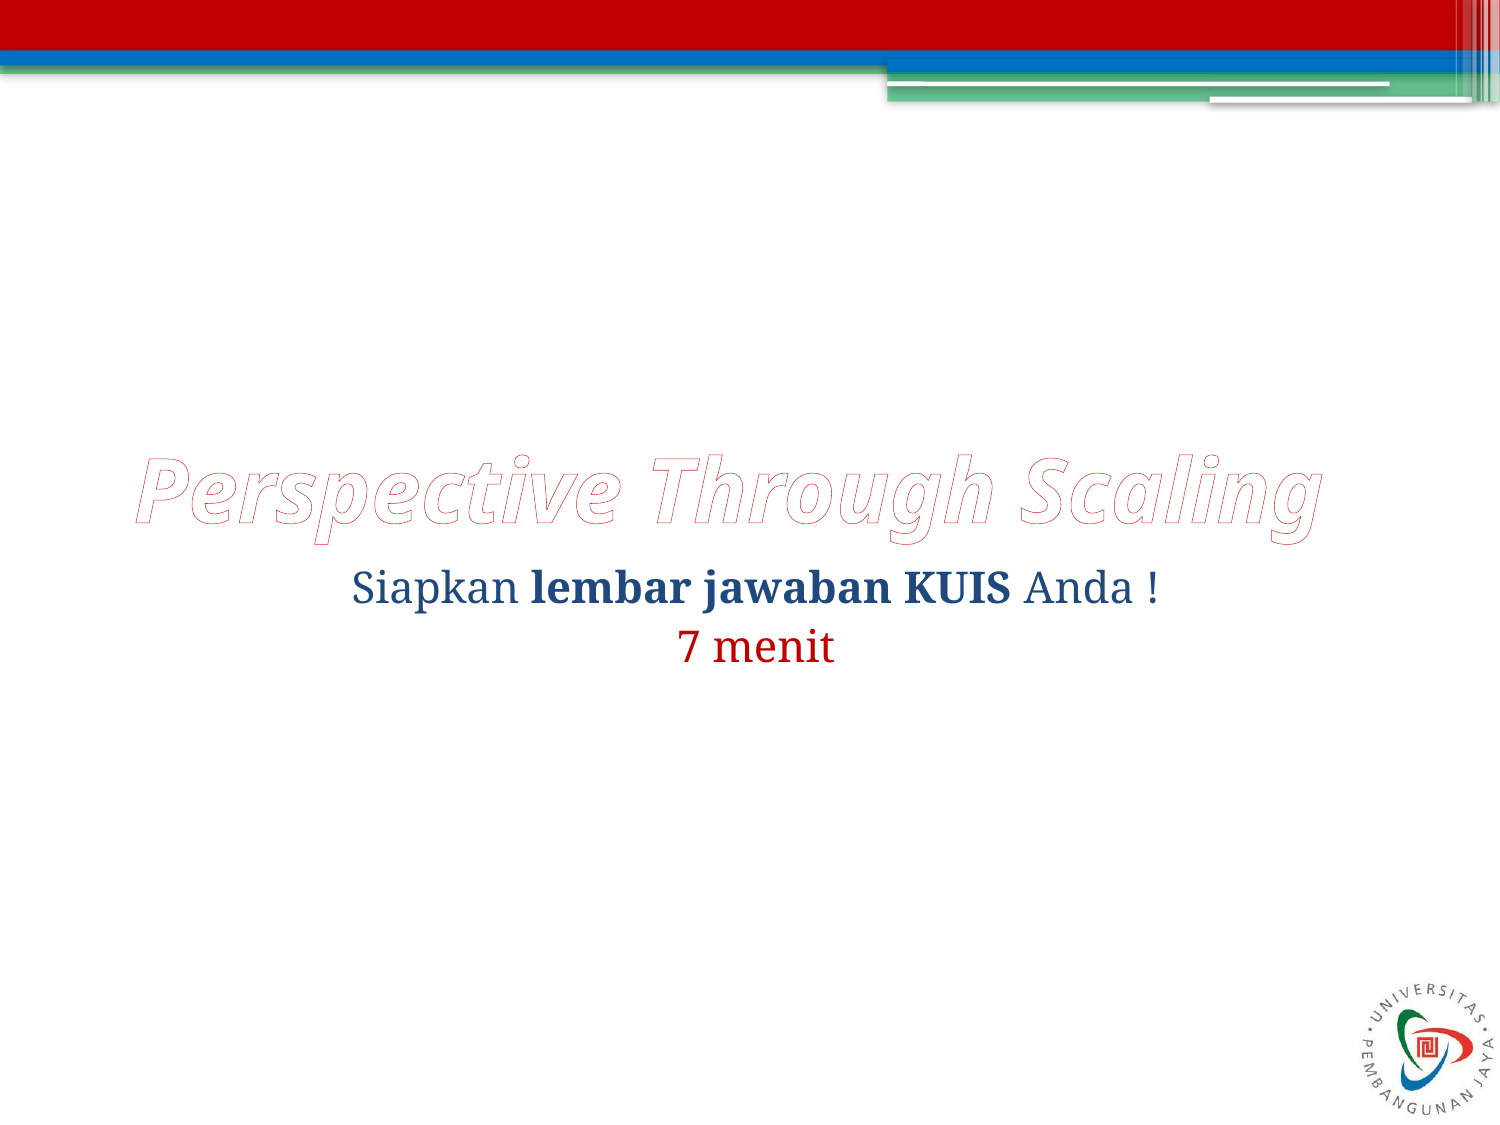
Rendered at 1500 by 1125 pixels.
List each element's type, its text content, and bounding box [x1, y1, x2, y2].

list Siapkan lembar jawaban KUIS Anda ! 7 menit [118, 552, 1394, 800]
title Perspective Through Scaling [118, 324, 1394, 549]
picture [1352, 975, 1500, 1125]
